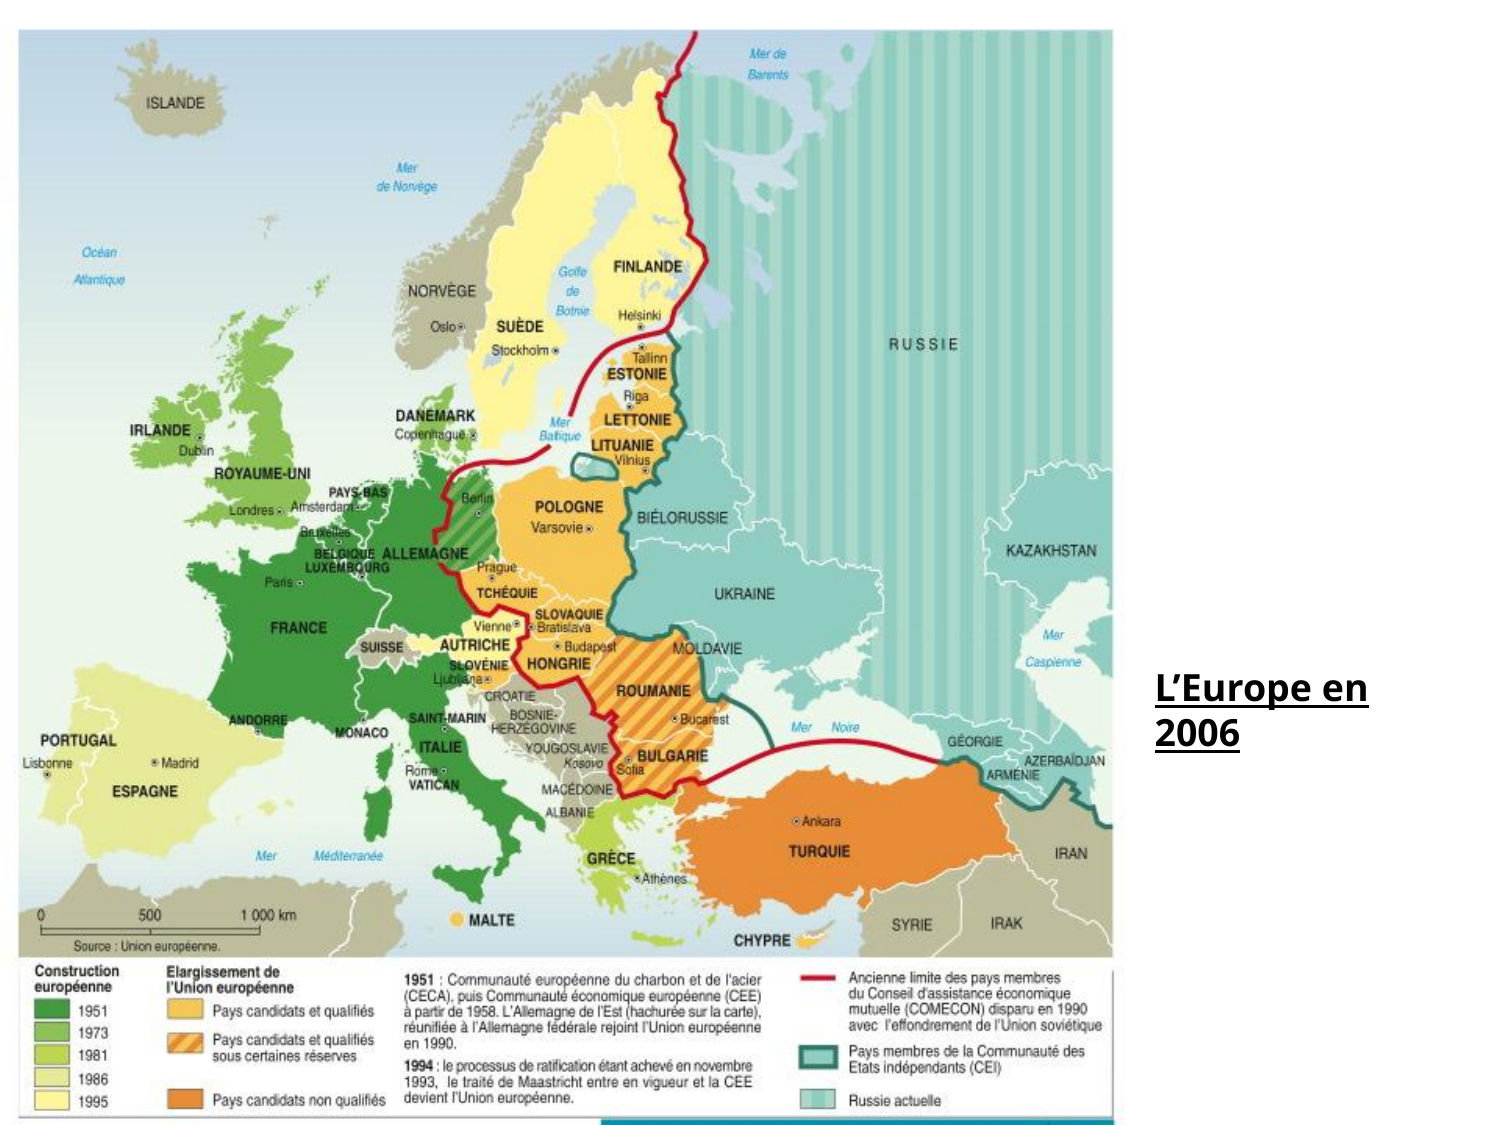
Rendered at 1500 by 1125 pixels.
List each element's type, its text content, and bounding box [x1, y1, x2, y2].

picture [0, 29, 1126, 1125]
text_box L’Europe en 2006 [1139, 656, 1459, 762]
